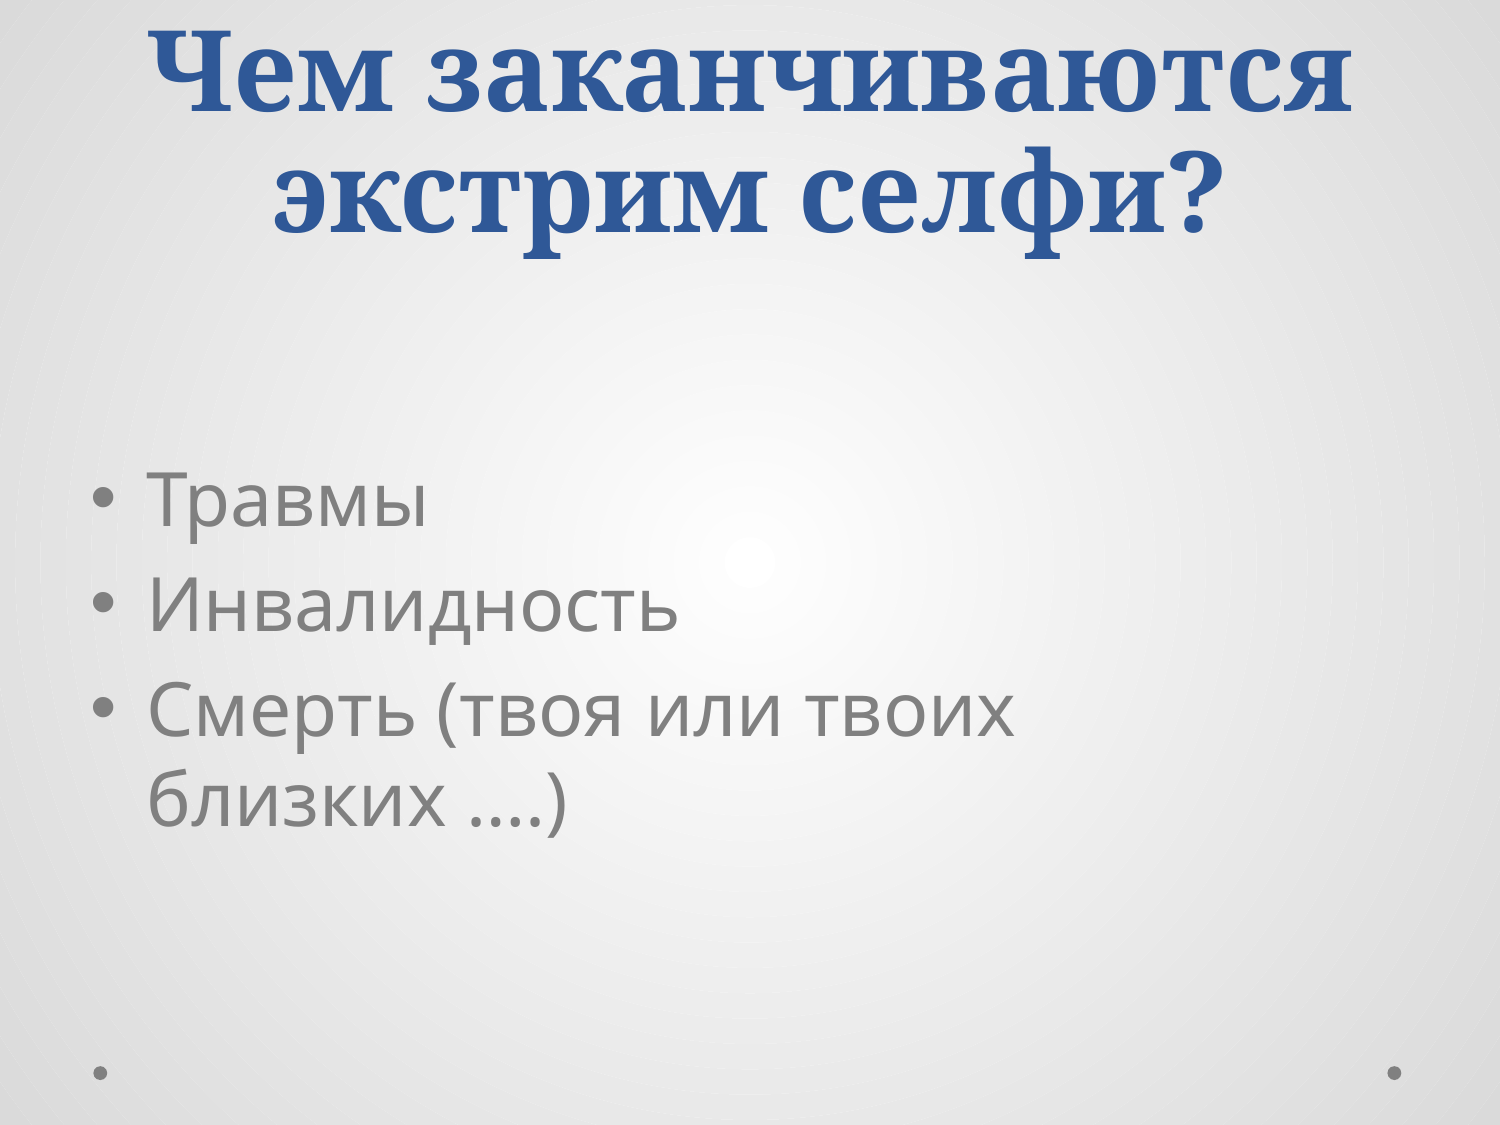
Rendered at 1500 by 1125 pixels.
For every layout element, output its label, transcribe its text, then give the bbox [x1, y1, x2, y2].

title Чем заканчиваются экстрим селфи? [75, 0, 1425, 263]
list Травмы Инвалидность Смерть (твоя или твоих близких ….) [75, 444, 1325, 1050]
